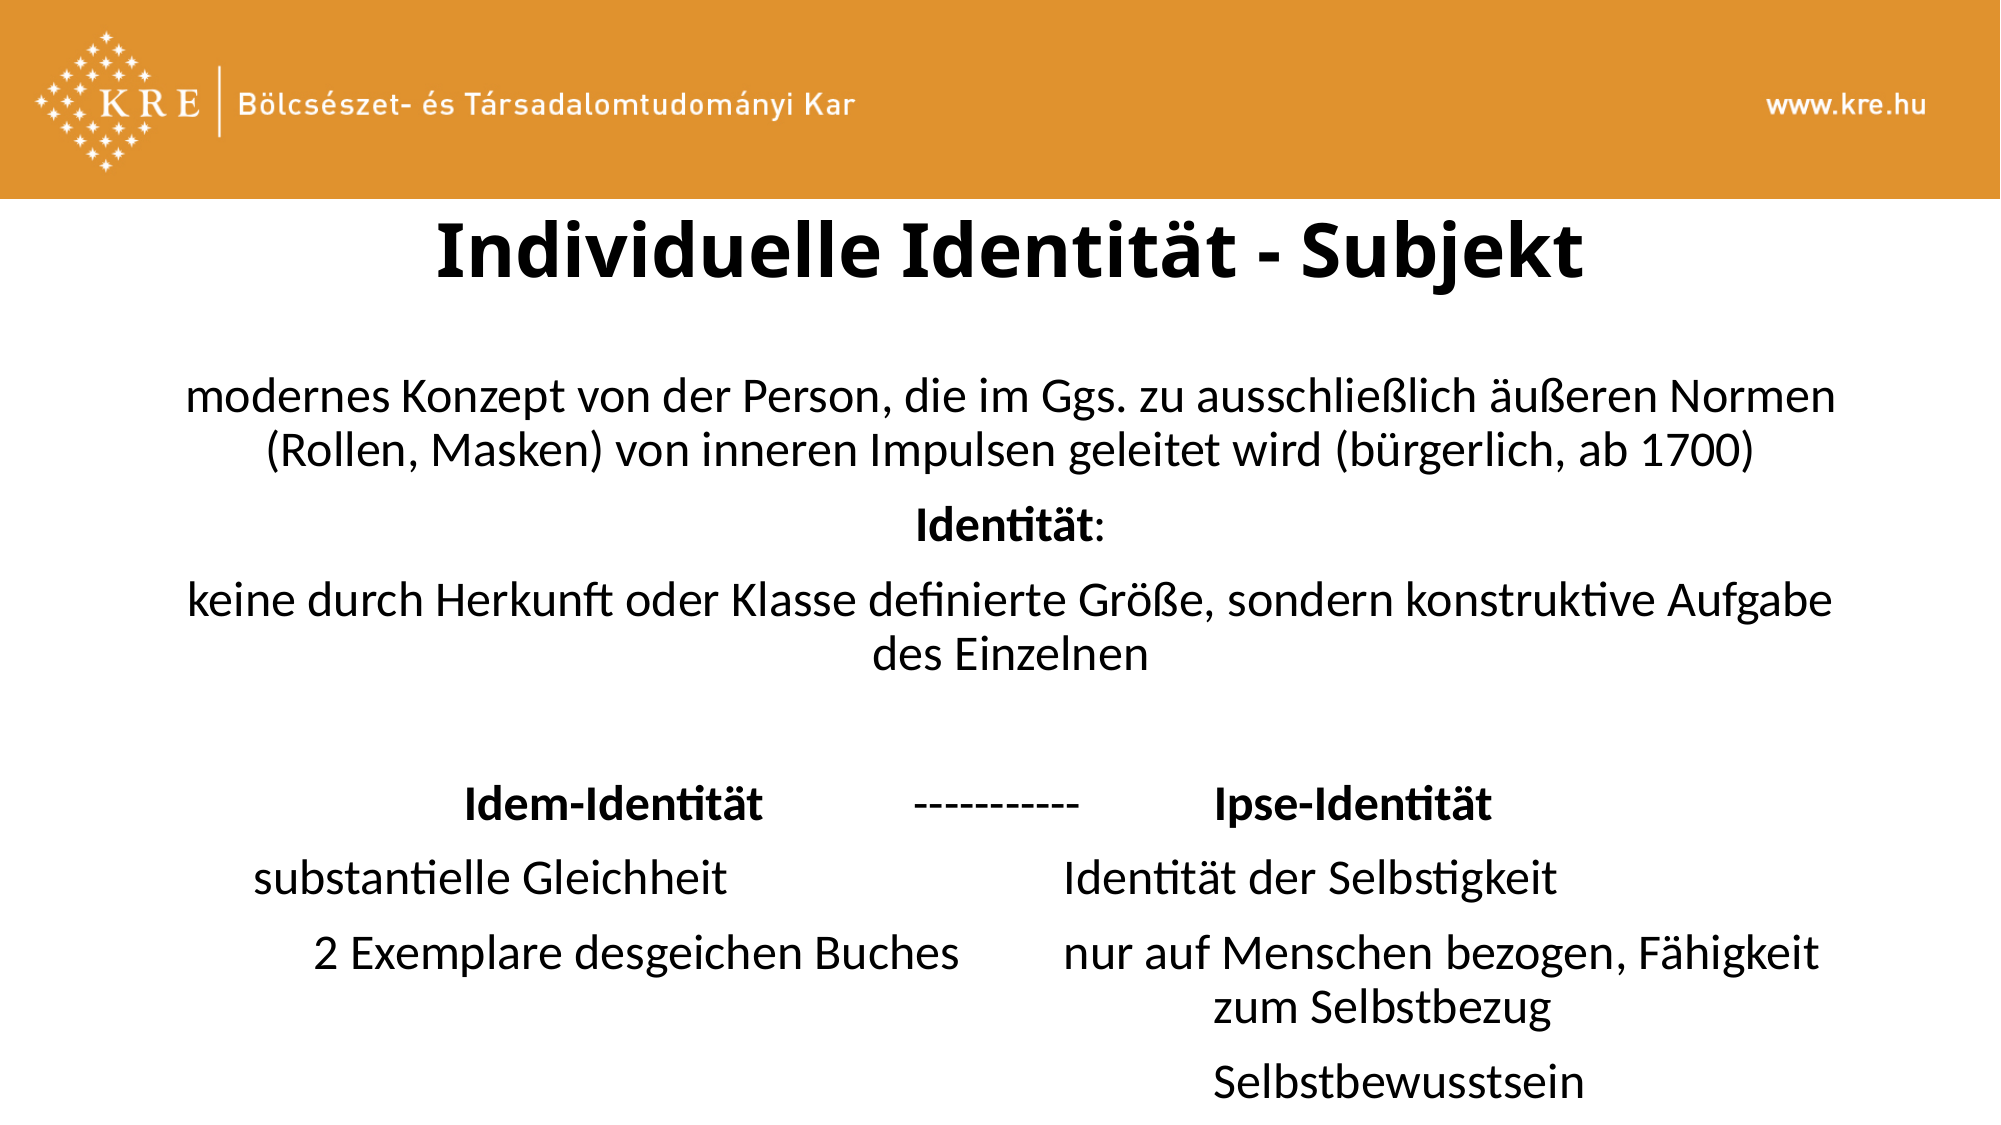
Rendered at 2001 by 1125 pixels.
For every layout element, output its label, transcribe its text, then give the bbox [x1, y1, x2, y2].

list modernes Konzept von der Person, die im Ggs. zu ausschließlich äußeren Normen (Rollen, Masken) von inneren Impulsen geleitet wird (bürgerlich, ab 1700) Identität: keine durch Herkunft oder Klasse definierte Größe, sondern konstruktive Aufgabe des Einzelnen Idem-Identität ----------- Ipse-Identität substantielle Gleichheit Identität der Selbstigkeit 2 Exemplare desgeichen Buches nur auf Menschen bezogen, Fähigkeit zum Selbstbezug Selbstbewusstsein [148, 362, 1874, 1058]
picture [0, 0, 2000, 199]
title Individuelle Identität - Subjekt [148, 199, 1874, 362]
